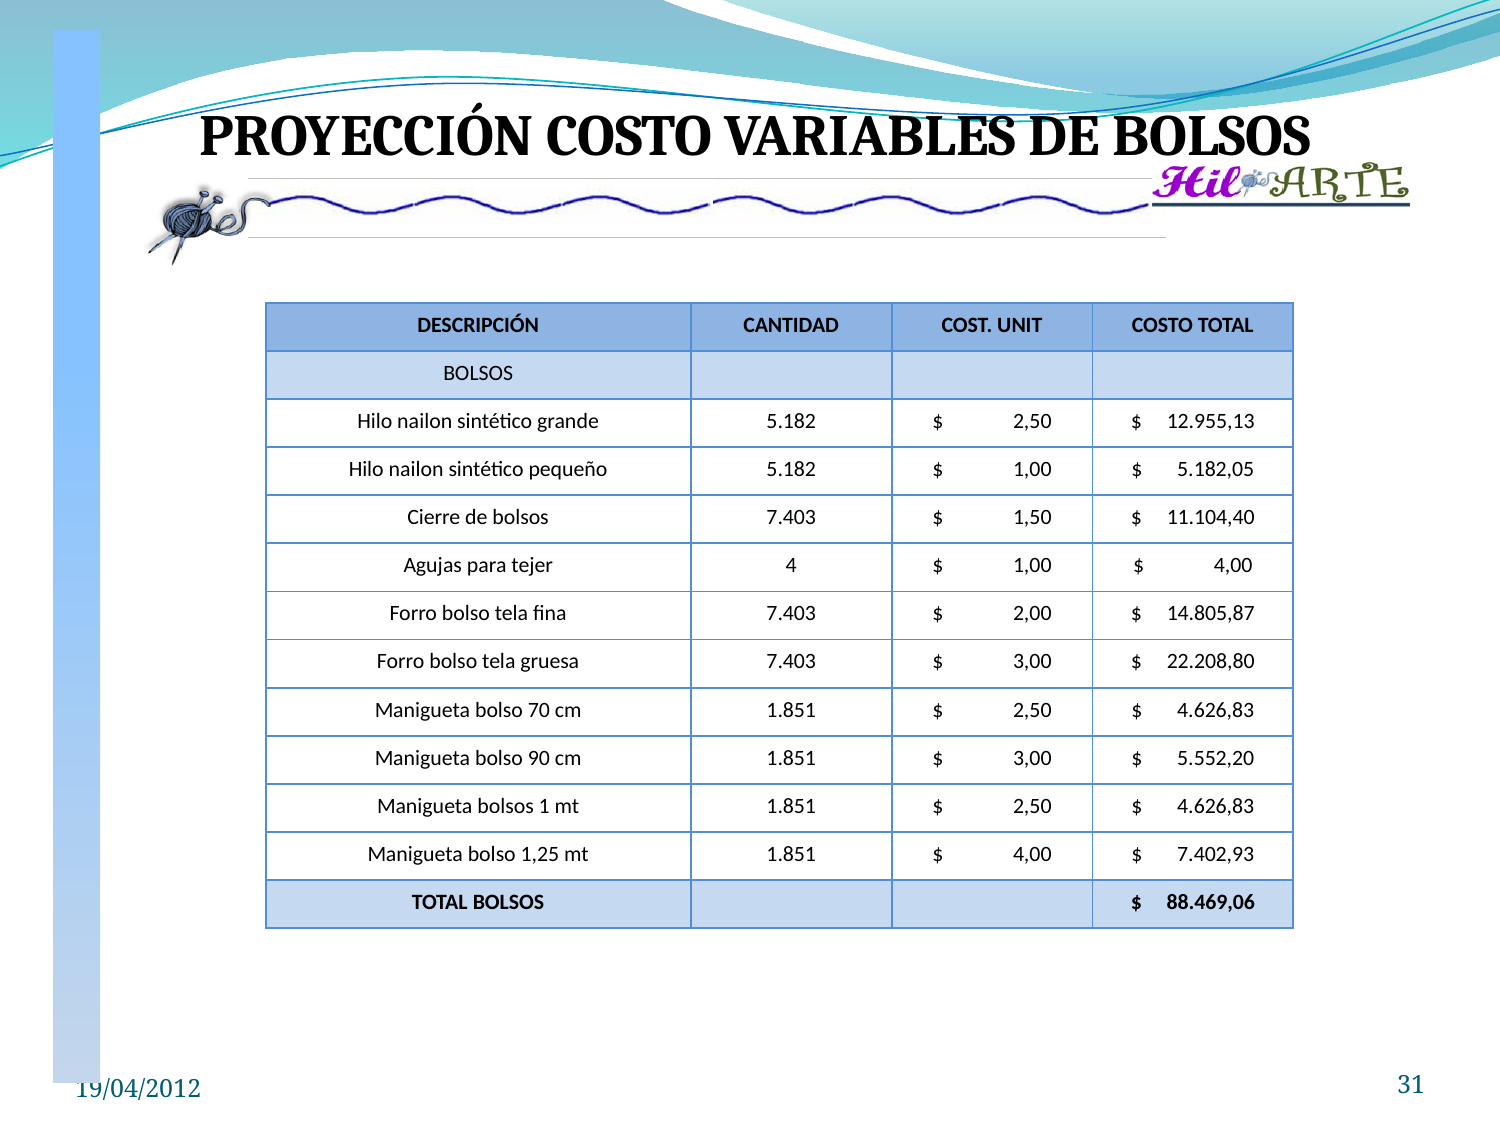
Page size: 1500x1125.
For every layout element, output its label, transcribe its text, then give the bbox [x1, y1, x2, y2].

table_cell 7.403 [692, 592, 891, 639]
table_cell Hilo nailon sintético pequeño [267, 448, 690, 494]
table_cell [893, 881, 1092, 927]
table_cell [1093, 352, 1292, 398]
table_cell 4 [692, 544, 891, 591]
table_cell TOTAL BOLSOS [267, 881, 690, 927]
table_cell 1.851 [692, 785, 891, 831]
table_cell $ 4,00 [1093, 544, 1292, 591]
table_cell [692, 352, 891, 398]
table_cell $ 2,50 [893, 400, 1092, 446]
table_cell 7.403 [692, 496, 891, 542]
table_cell 1.851 [692, 689, 891, 735]
table_cell Cierre de bolsos [267, 496, 690, 542]
table_cell $ 7.402,93 [1093, 833, 1292, 879]
table_cell $ 5.552,20 [1093, 737, 1292, 783]
table_cell $ 22.208,80 [1093, 640, 1292, 687]
table_cell $ 14.805,87 [1093, 592, 1292, 639]
table_cell Agujas para tejer [267, 544, 690, 591]
table_cell Manigueta bolso 1,25 mt [267, 833, 690, 879]
table_header DESCRIPCIÓN [267, 304, 690, 350]
table_cell $ 2,00 [893, 592, 1092, 639]
table_cell $ 1,00 [893, 448, 1092, 494]
table_cell Forro bolso tela fina [267, 592, 690, 639]
table_cell $ 2,50 [893, 689, 1092, 735]
table_cell 5.182 [692, 448, 891, 494]
table_header COST. UNIT [893, 304, 1092, 350]
table_cell [692, 881, 891, 927]
text_box [51, 29, 102, 1084]
table_header COSTO TOTAL [1093, 304, 1292, 350]
text_box PROYECCIÓN COSTO VARIABLES DE BOLSOS [159, 90, 1365, 160]
table_cell $ 1,00 [893, 544, 1092, 591]
table_cell $ 2,50 [893, 785, 1092, 831]
picture [135, 160, 1412, 268]
slide_number 31 [1299, 1042, 1425, 1103]
table_cell Manigueta bolso 90 cm [267, 737, 690, 783]
table_cell $ 3,00 [893, 737, 1092, 783]
table_cell Hilo nailon sintético grande [267, 400, 690, 446]
table_cell 5.182 [692, 400, 891, 446]
table_cell BOLSOS [267, 352, 690, 398]
table_cell $ 4.626,83 [1093, 785, 1292, 831]
table_cell $ 12.955,13 [1093, 400, 1292, 446]
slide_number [75, 1042, 425, 1103]
table_cell $ 3,00 [893, 640, 1092, 687]
table_cell $ 4.626,83 [1093, 689, 1292, 735]
table_cell $ 4,00 [893, 833, 1092, 879]
table_cell $ 11.104,40 [1093, 496, 1292, 542]
table_cell $ 5.182,05 [1093, 448, 1292, 494]
table_cell $ 88.469,06 [1093, 881, 1292, 927]
table_cell 1.851 [692, 833, 891, 879]
table_cell Manigueta bolso 70 cm [267, 689, 690, 735]
table_cell $ 1,50 [893, 496, 1092, 542]
table_cell Manigueta bolsos 1 mt [267, 785, 690, 831]
table_cell 7.403 [692, 640, 891, 687]
table_cell Forro bolso tela gruesa [267, 640, 690, 687]
table_header CANTIDAD [692, 304, 891, 350]
table_cell [893, 352, 1092, 398]
table_cell 1.851 [692, 737, 891, 783]
